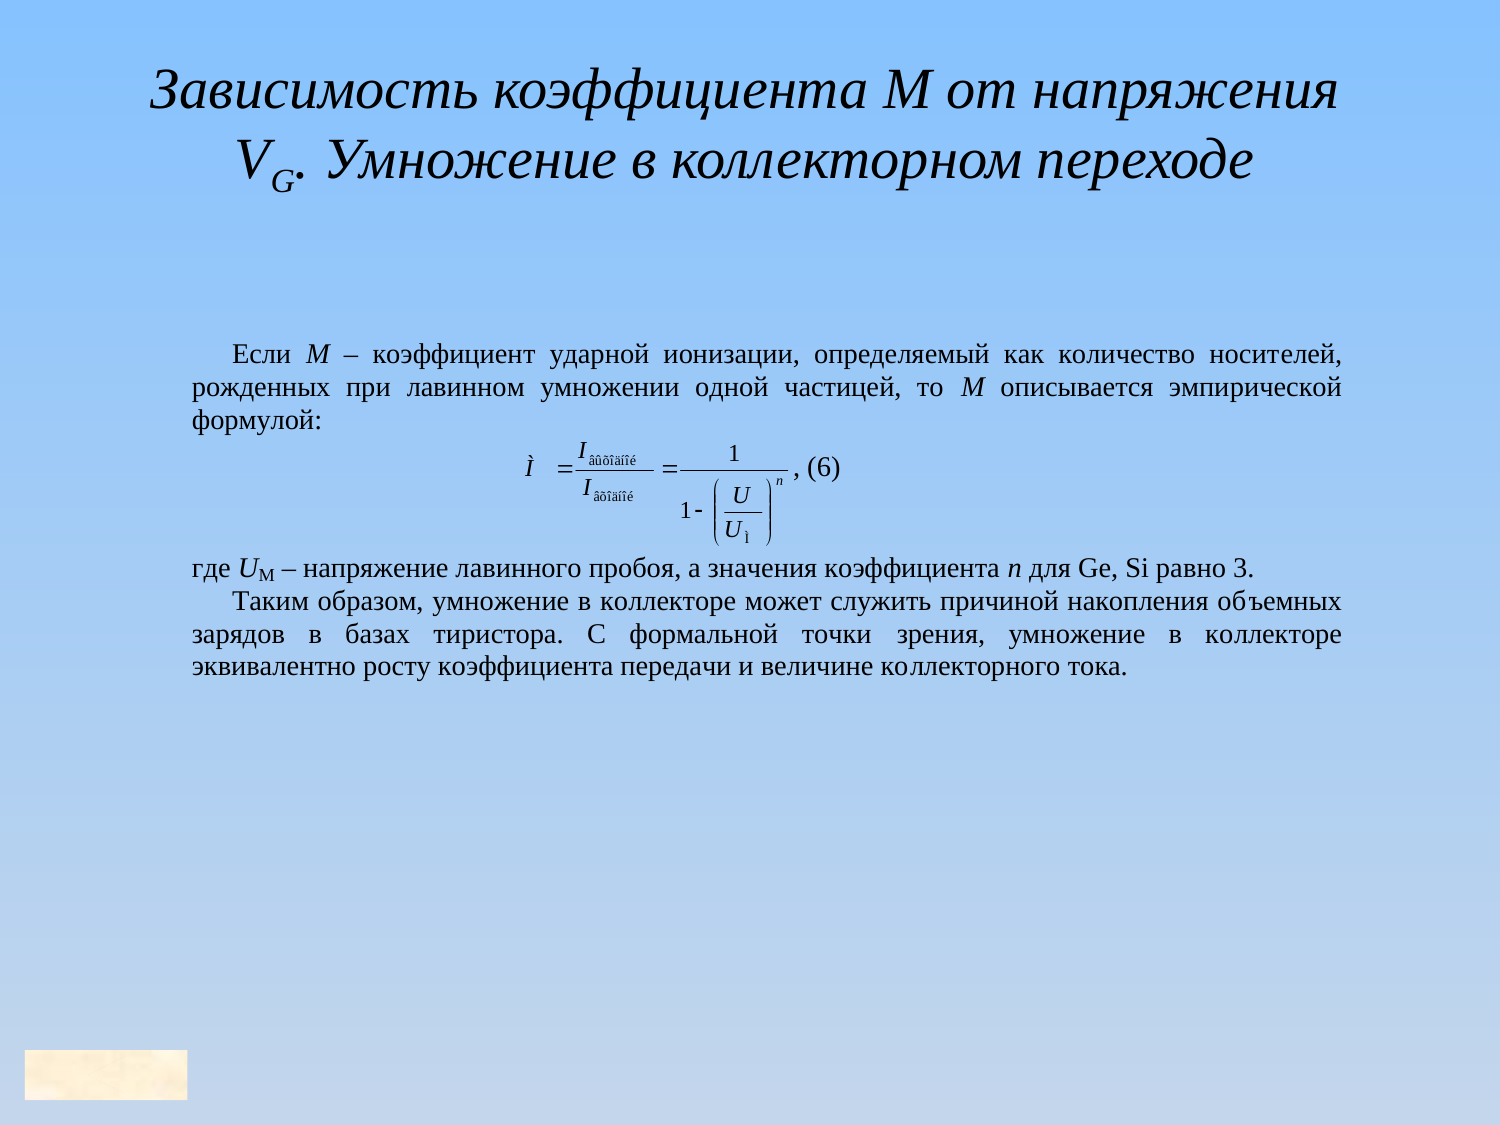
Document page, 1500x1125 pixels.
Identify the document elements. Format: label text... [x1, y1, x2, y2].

text_box [24, 1050, 188, 1101]
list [191, 337, 1342, 879]
title Зависимость коэффициента М от напряжения VG. Умножение в коллекторном переходе [107, 31, 1383, 219]
